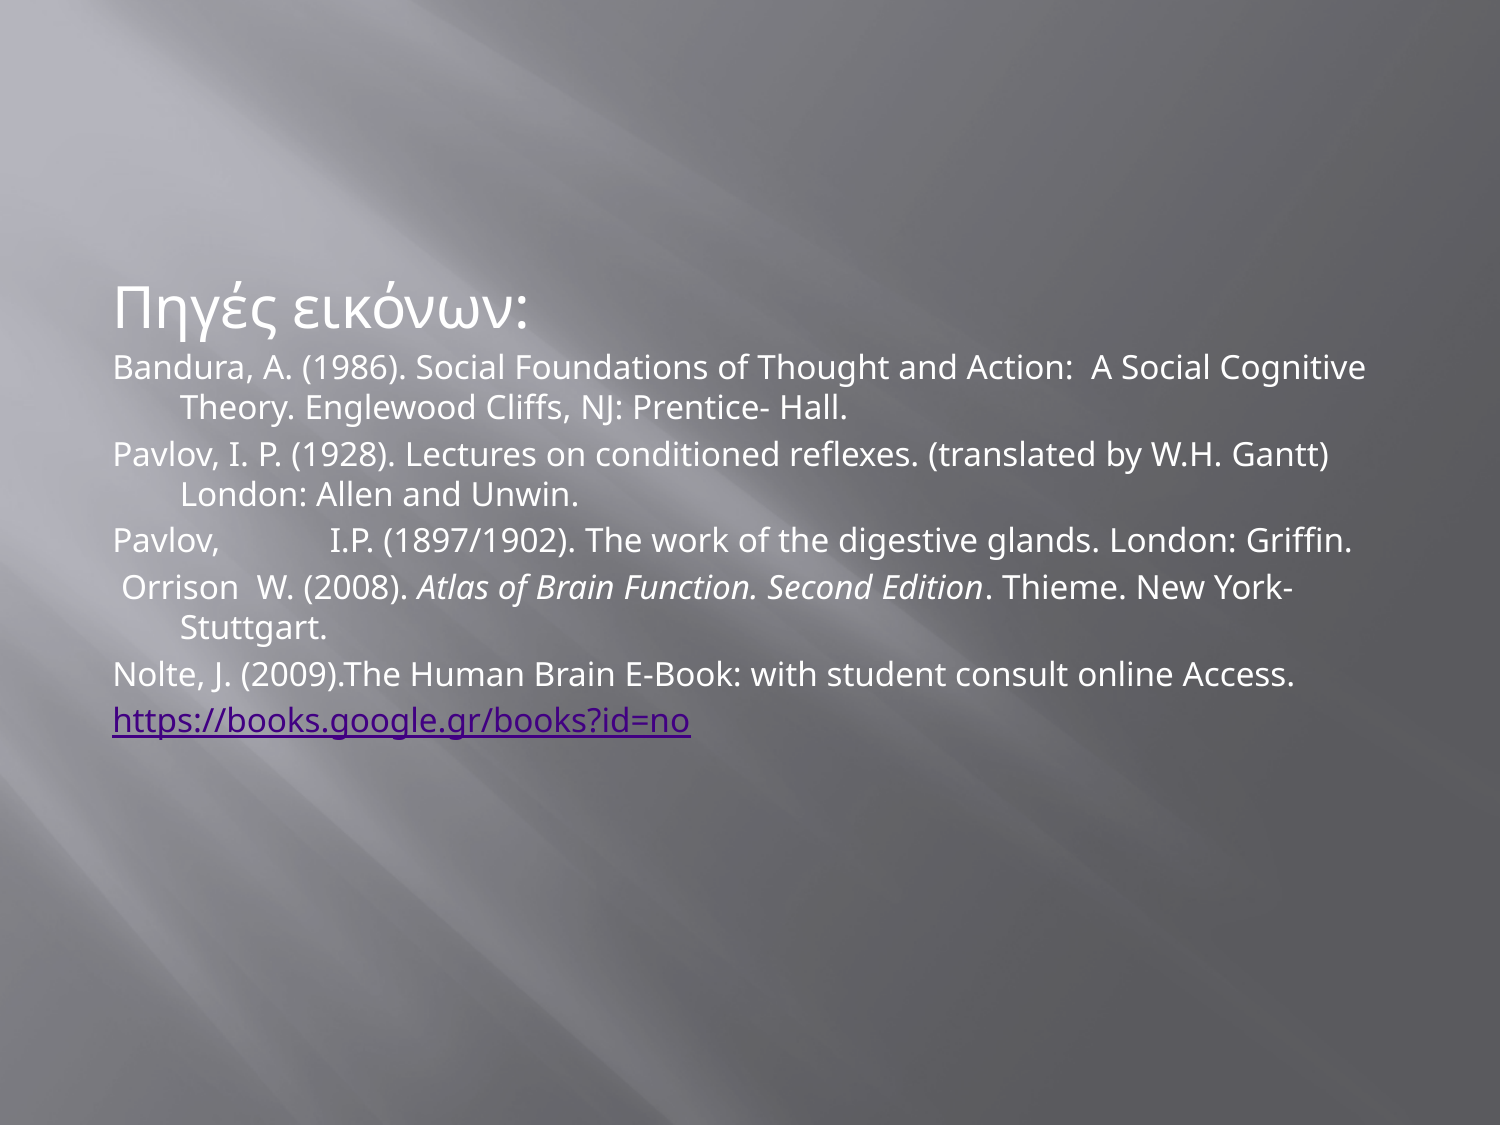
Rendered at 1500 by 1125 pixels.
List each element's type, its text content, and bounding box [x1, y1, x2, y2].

list Πηγές εικόνων: Bandura, A. (1986). Social Foundations of Thought and Action: A Social Cognitive Theory. Englewood Cliffs, NJ: Prentice- Hall. Pavlov, I. P. (1928). Lectures on conditioned reflexes. (translated by W.H. Gantt) London: Allen and Unwin. Pavlov, I.P. (1897/1902). The work of the digestive glands. London: Griffin. Orrison W. (2008). Atlas of Brain Function. Second Edition. Thieme. New York-Stuttgart. Nolte, J. (2009).The Human Brain E-Book: with student consult online Access. https://books.google.gr/books?id=no [75, 262, 1425, 1035]
